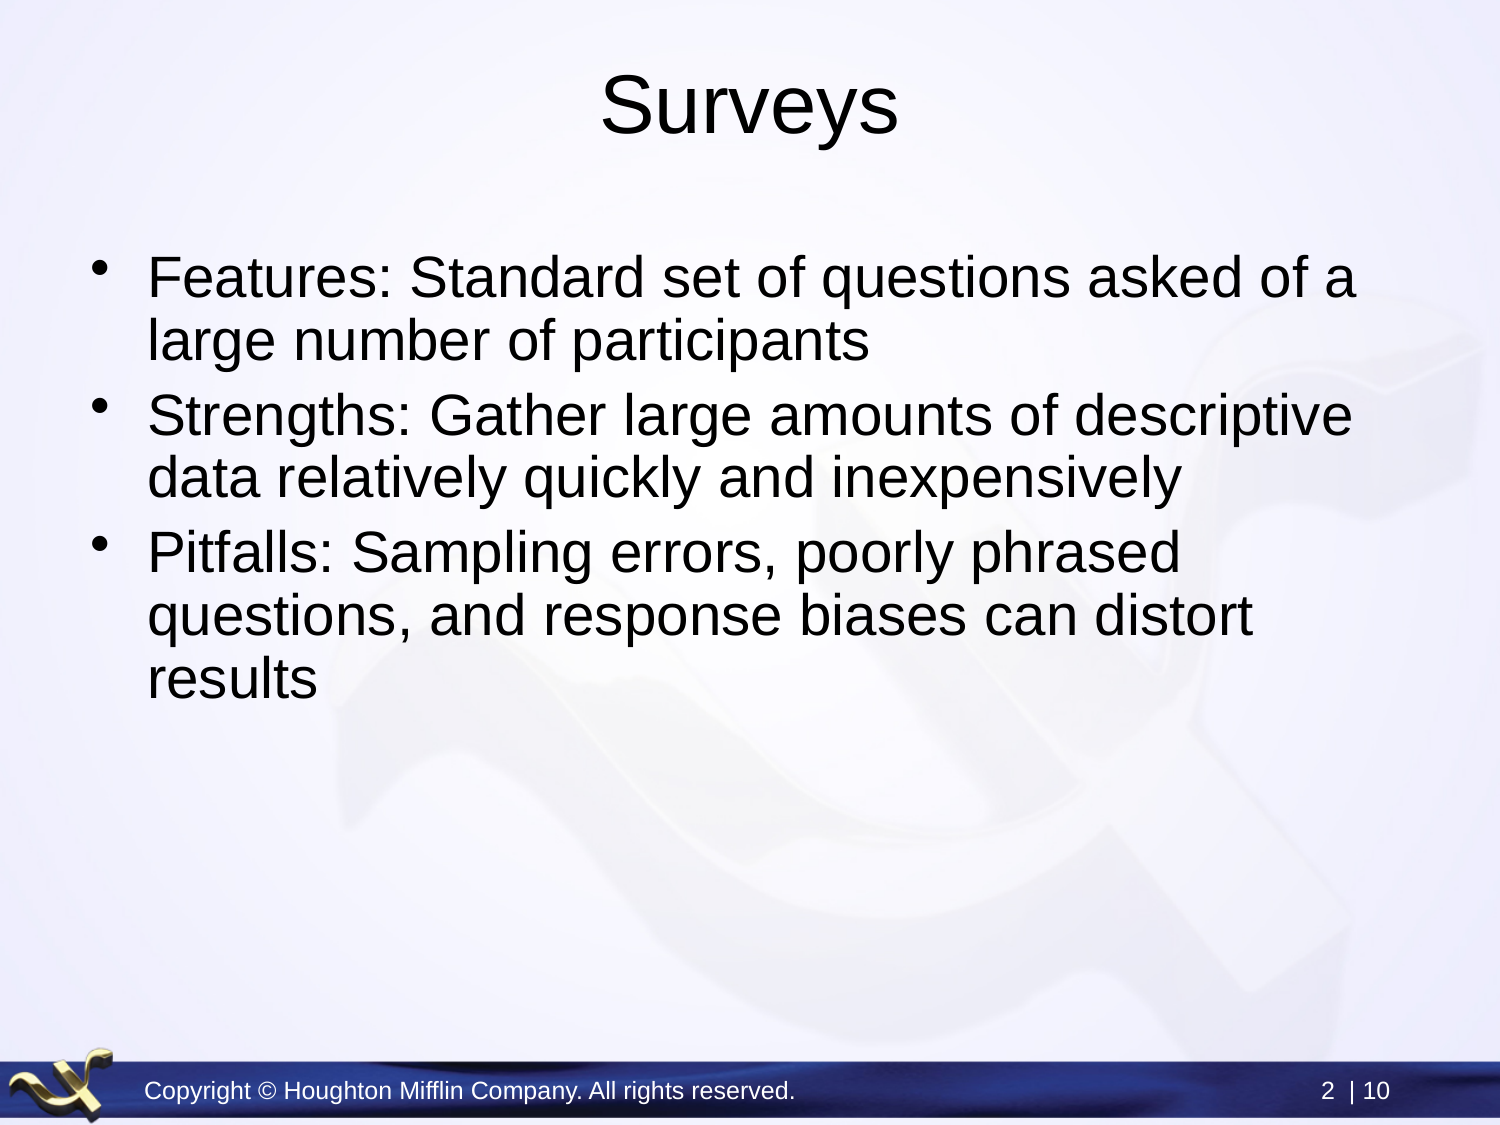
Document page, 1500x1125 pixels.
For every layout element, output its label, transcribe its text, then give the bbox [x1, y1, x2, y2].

picture [0, 0, 1500, 1125]
list Features: Standard set of questions asked of a large number of participants Strengths: Gather large amounts of descriptive data relatively quickly and inexpensively Pitfalls: Sampling errors, poorly phrased questions, and response biases can distort results [75, 239, 1425, 990]
title Surveys [75, 12, 1425, 200]
